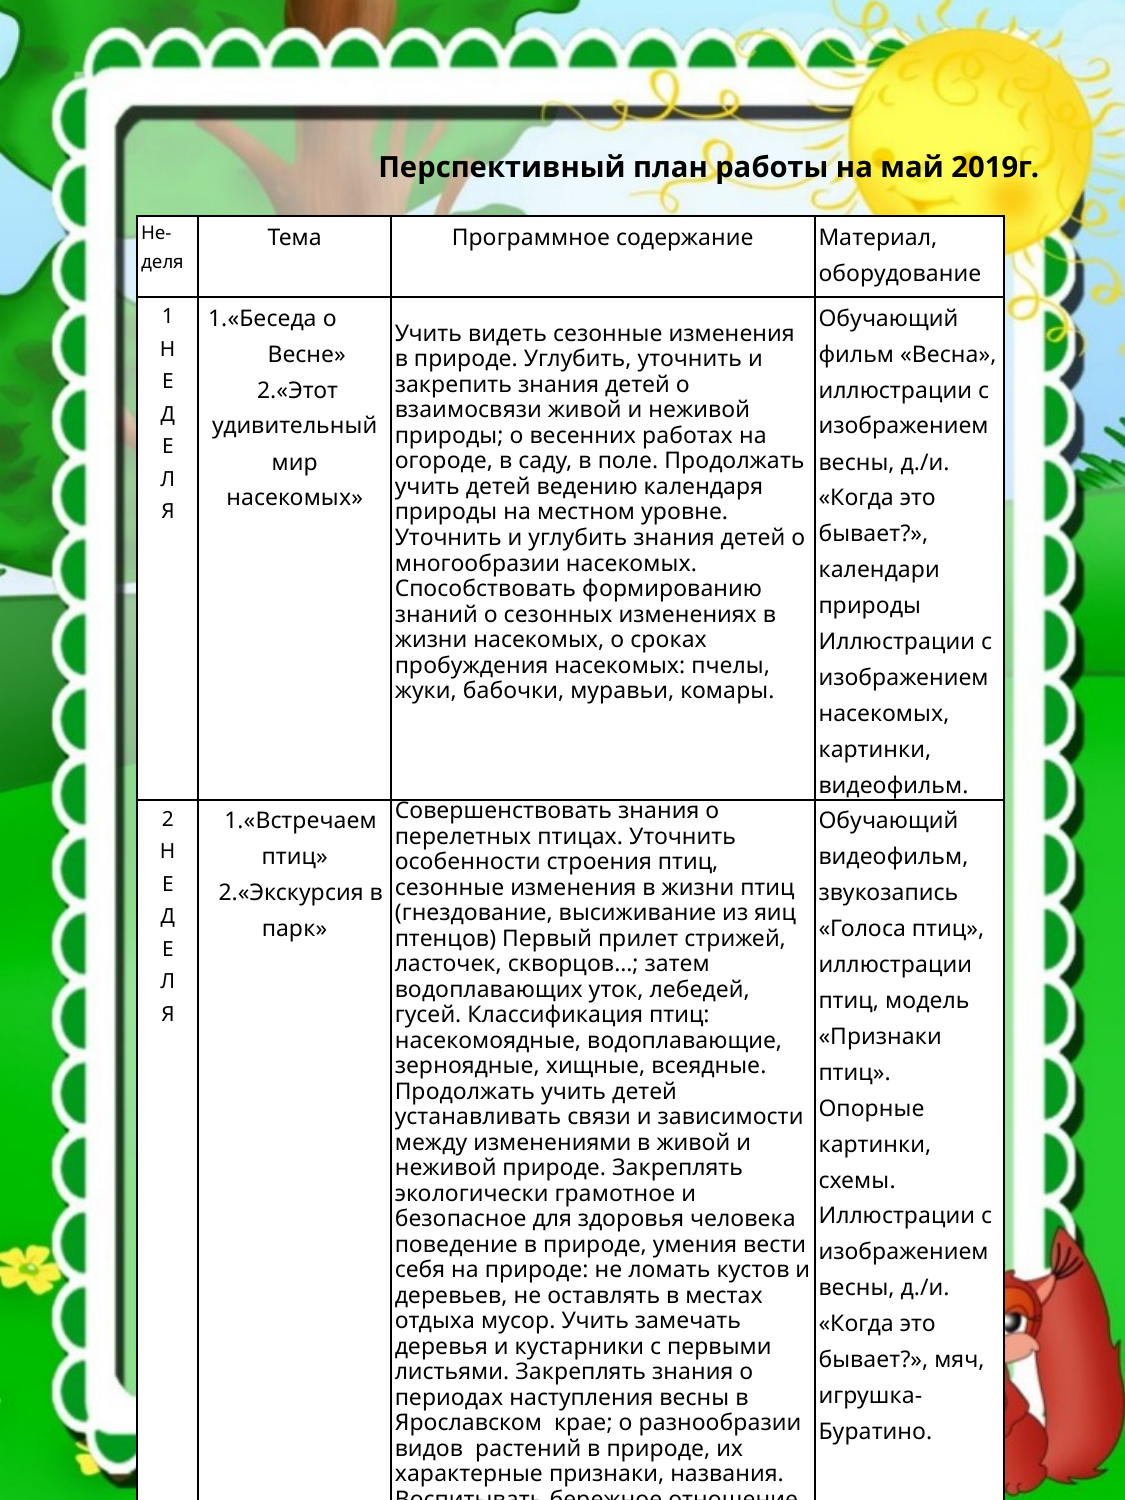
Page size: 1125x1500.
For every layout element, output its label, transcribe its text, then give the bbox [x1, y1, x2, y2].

table_cell 2 Н Е Д Е Л Я [138, 801, 197, 1500]
text_box Перспективный план работы на май 2019г. [175, 141, 1125, 236]
table_cell Обучающий фильм «Весна», иллюстрации с изображением весны, д./и. «Когда это бывает?», календари природы Иллюстрации с изображением насекомых, картинки, видеофильм. [816, 298, 1003, 799]
table_cell 1.«Беседа о Весне» 2.«Этот удивительный мир насекомых» [199, 298, 390, 799]
table_header Тема [199, 236, 390, 296]
table_header Не-деля [138, 217, 197, 296]
picture [1005, 236, 1125, 1500]
table_cell 1.«Встречаем птиц» 2.«Экскурсия в парк» [199, 801, 390, 1500]
table_cell 1 Н Е Д Е Л Я [138, 298, 197, 799]
picture [0, 0, 1125, 1500]
table_cell Учить видеть сезонные изменения в природе. Углубить, уточнить и закрепить знания детей о взаимосвязи живой и неживой природы; о весенних работах на огороде, в саду, в поле. Продолжать учить детей ведению календаря природы на местном уровне. Уточнить и углубить знания детей о многообразии насекомых. Способствовать формированию знаний о сезонных изменениях в жизни насекомых, о сроках пробуждения насекомых: пчелы, жуки, бабочки, муравьи, комары. [392, 298, 814, 799]
table_header Программное содержание [392, 236, 814, 296]
table_cell Совершенствовать знания о перелетных птицах. Уточнить особенности строения птиц, сезонные изменения в жизни птиц (гнездование, высиживание из яиц птенцов) Первый прилет стрижей, ласточек, скворцов…; затем водоплавающих уток, лебедей, гусей. Классификация птиц: насекомоядные, водоплавающие, зерноядные, хищные, всеядные. Продолжать учить детей устанавливать связи и зависимости между изменениями в живой и неживой природе. Закреплять экологически грамотное и безопасное для здоровья человека поведение в природе, умения вести себя на природе: не ломать кустов и деревьев, не оставлять в местах отдыха мусор. Учить замечать деревья и кустарники с первыми листьями. Закреплять знания о периодах наступления весны в Ярославском крае; о разнообразии видов растений в природе, их характерные признаки, названия. Воспитывать бережное отношение к окружающему миру, любовь к родному краю. [392, 801, 814, 1500]
table_cell Обучающий видеофильм, звукозапись «Голоса птиц», иллюстрации птиц, модель «Признаки птиц». Опорные картинки, схемы. Иллюстрации с изображением весны, д./и. «Когда это бывает?», мяч, игрушка-Буратино. [816, 801, 1003, 1500]
table_header Материал, оборудование [816, 236, 1003, 296]
